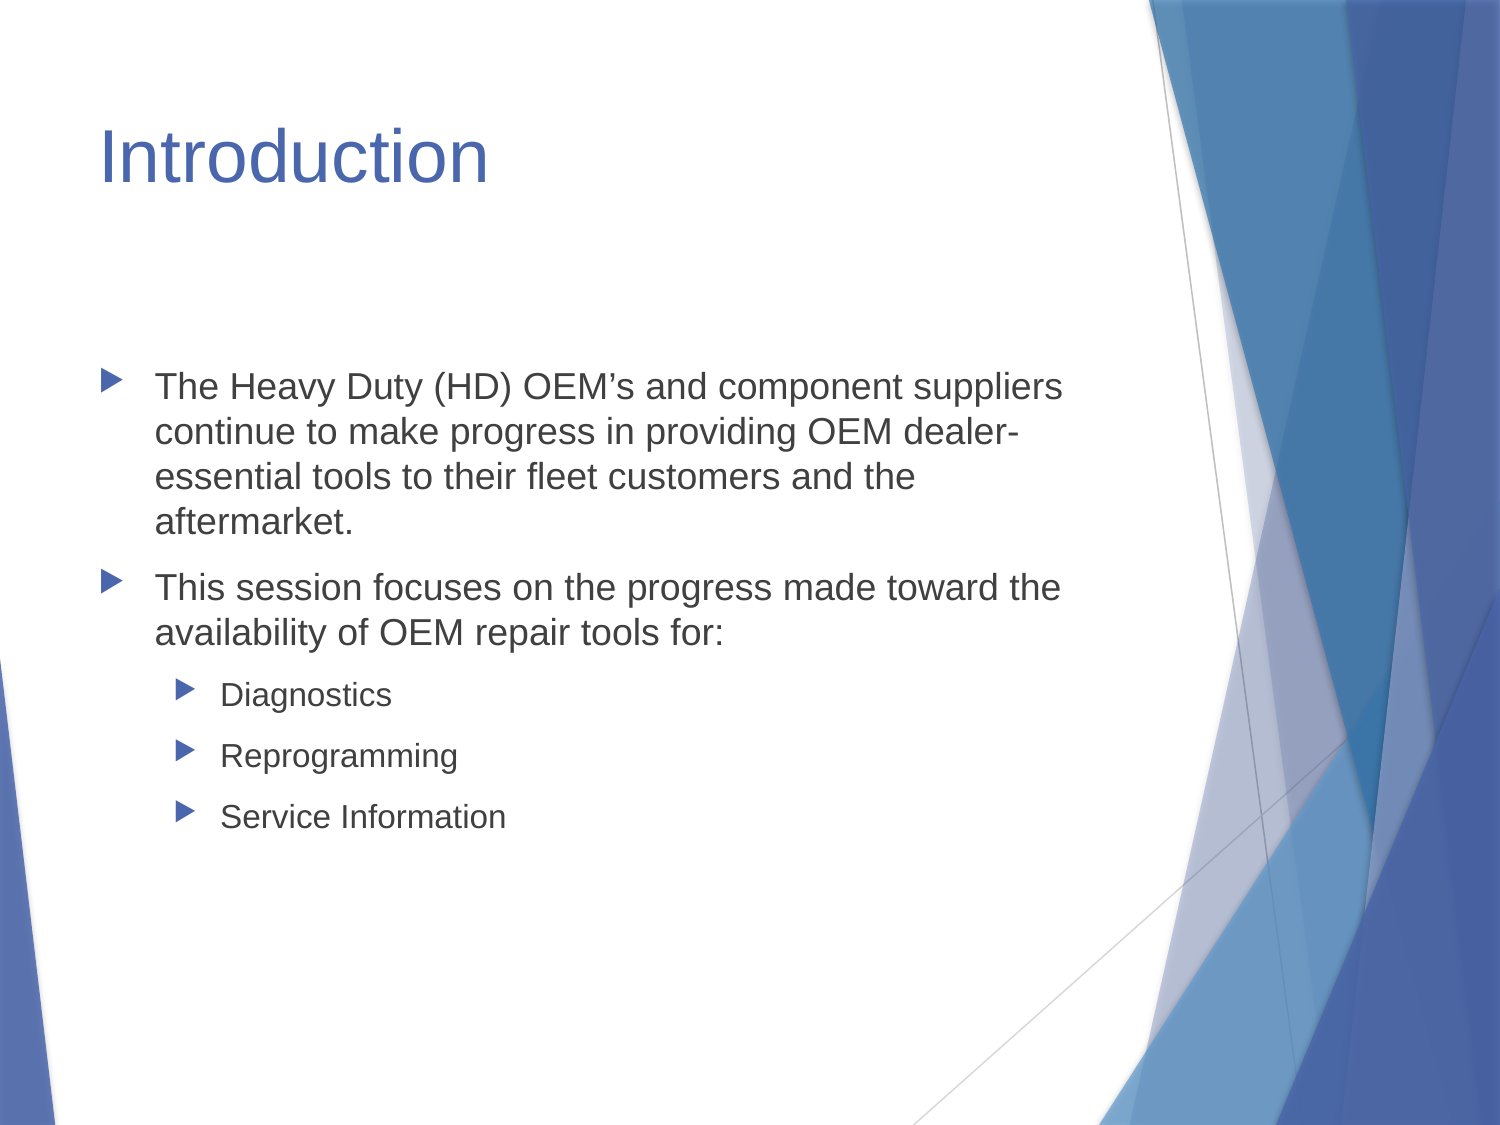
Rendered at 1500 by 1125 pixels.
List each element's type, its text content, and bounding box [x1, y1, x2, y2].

title Introduction [83, 99, 1141, 317]
list The Heavy Duty (HD) OEM’s and component suppliers continue to make progress in providing OEM dealer-essential tools to their fleet customers and the aftermarket. This session focuses on the progress made toward the availability of OEM repair tools for: Diagnostics Reprogramming Service Information [83, 354, 1141, 992]
